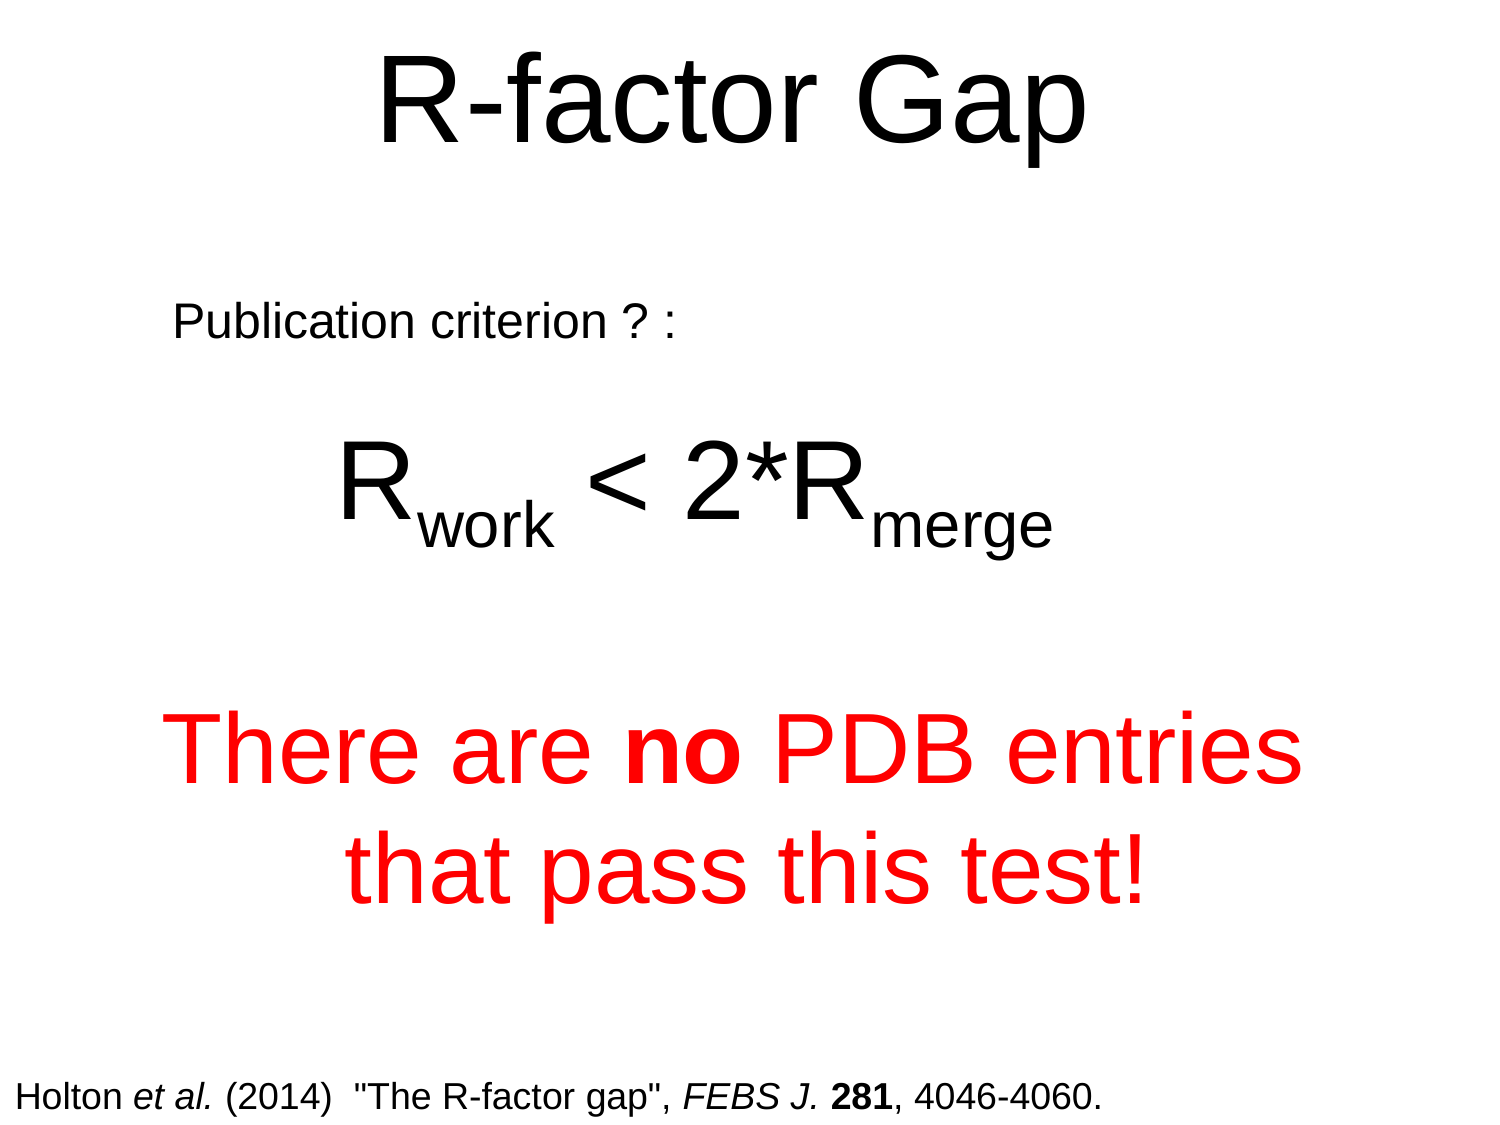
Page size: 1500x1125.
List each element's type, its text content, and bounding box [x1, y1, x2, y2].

text_box There are no PDB entries that pass this test! [146, 675, 1321, 931]
title R-factor Gap [0, 0, 1500, 275]
text_box Publication criterion ? : [157, 280, 694, 356]
text_box Holton et al. (2014) "The R-factor gap", FEBS J. 281, 4046-4060. [0, 1064, 1500, 1125]
text_box Rwork < 2*Rmerge [321, 399, 1071, 569]
